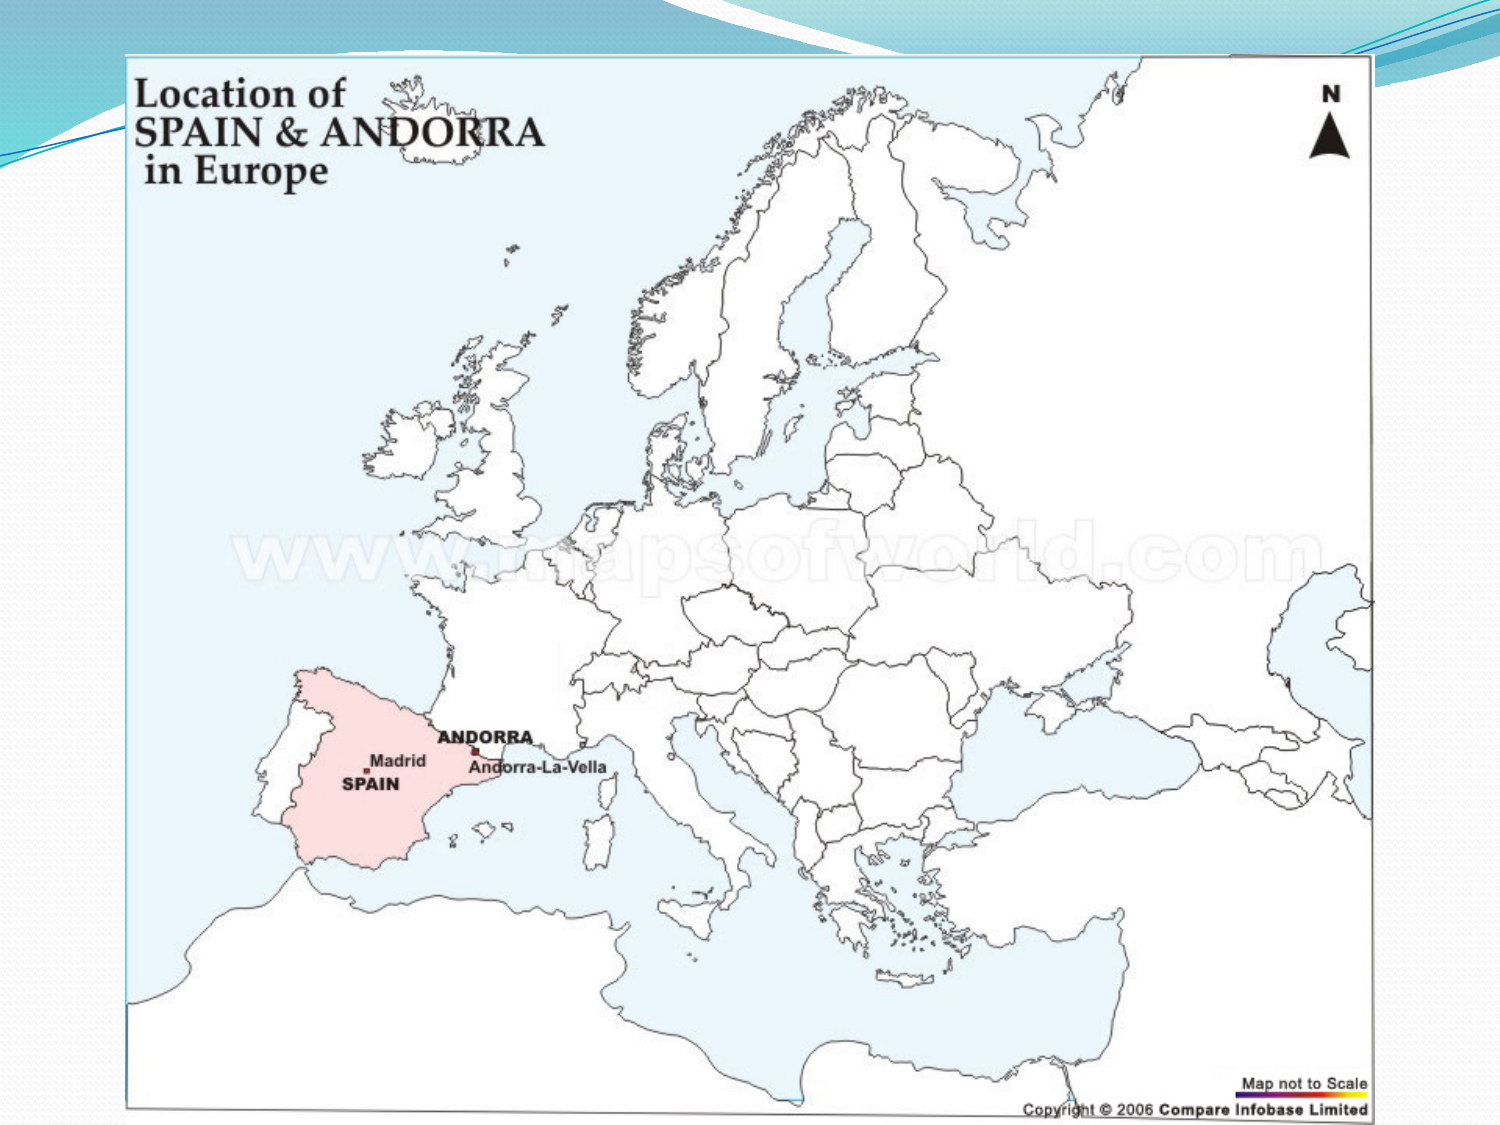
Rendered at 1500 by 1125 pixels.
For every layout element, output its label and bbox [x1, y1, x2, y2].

list [124, 54, 1376, 1125]
